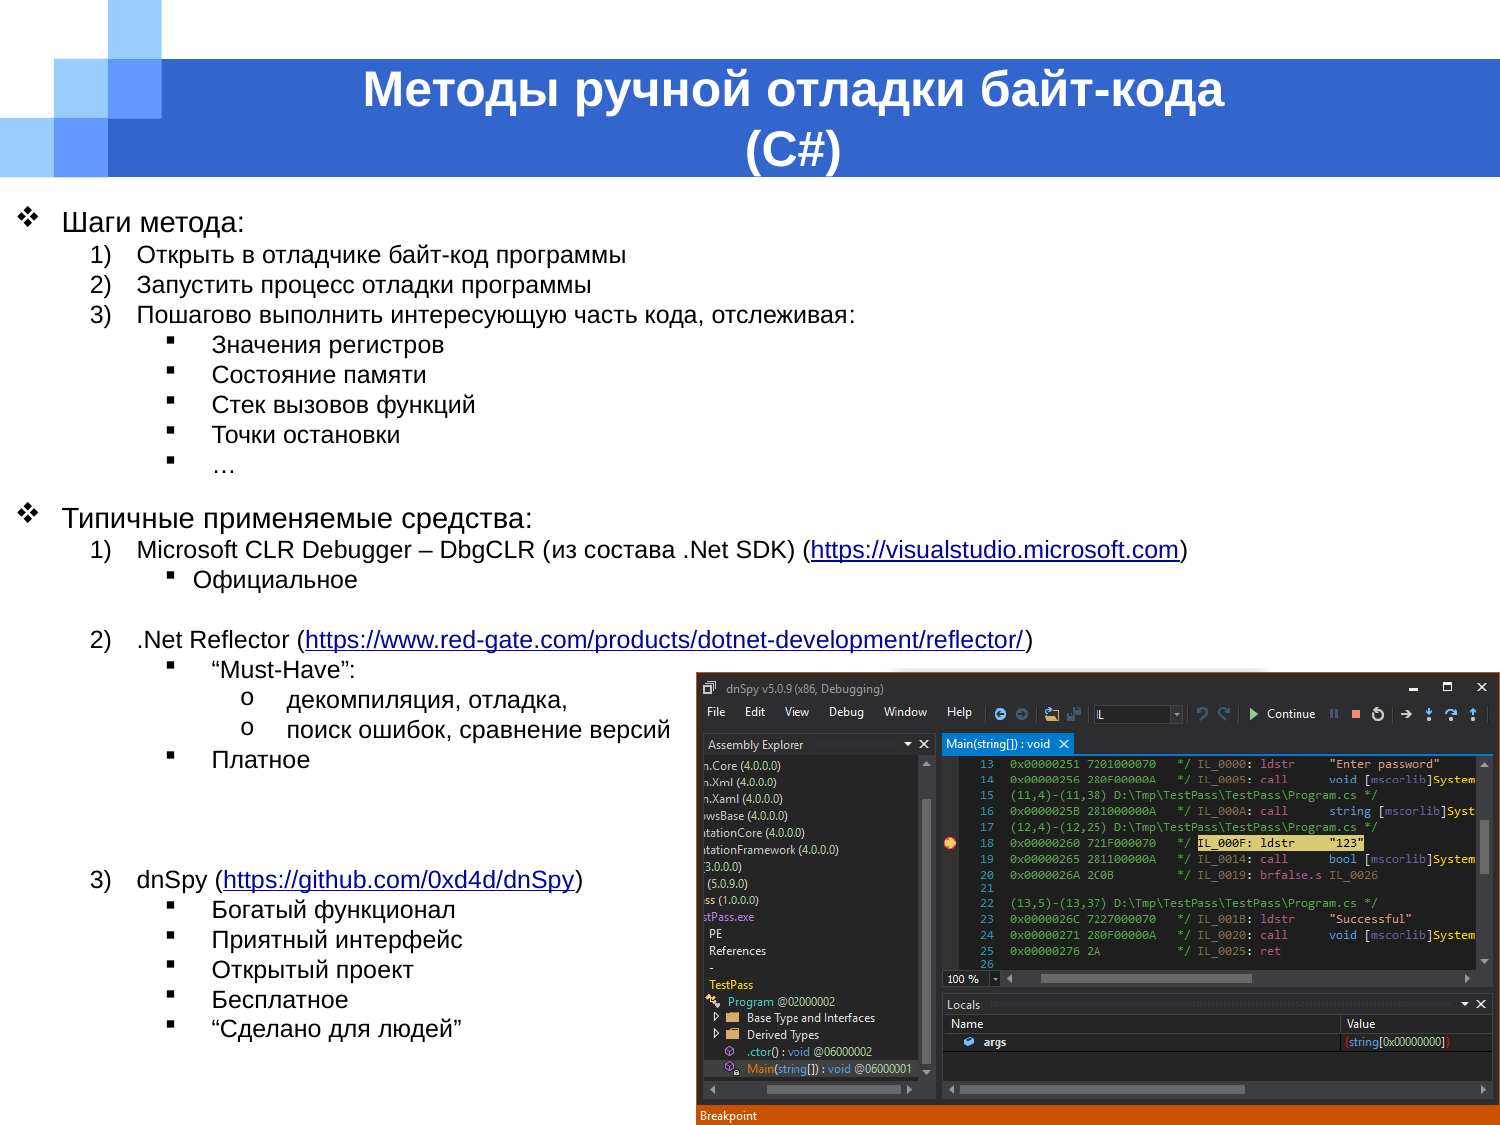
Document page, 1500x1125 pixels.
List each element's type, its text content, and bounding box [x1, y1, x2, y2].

picture [693, 668, 1500, 1125]
title Методы ручной отладки байт-кода (C#) [187, 67, 1400, 166]
text_box Типичные применяемые средства: Microsoft CLR Debugger – DbgCLR (из состава .Net SDK) (https://visualstudio.microsoft.com) Официальное .Net Reflector (https://www.red-gate.com/products/dotnet-development/reflector/) “Must-Have”: декомпиляция, отладка, поиск ошибок, сравнение версий Платное dnSpy (https://github.com/0xd4d/dnSpy) Богатый функционал Приятный интерфейс Открытый проект Бесплатное “Сделано для людей” [0, 491, 1471, 1051]
text_box Шаги метода: Открыть в отладчике байт-код программы Запустить процесс отладки программы Пошагово выполнить интересующую часть кода, отслеживая: Значения регистров Состояние памяти Стек вызовов функций Точки остановки … [0, 196, 1471, 486]
